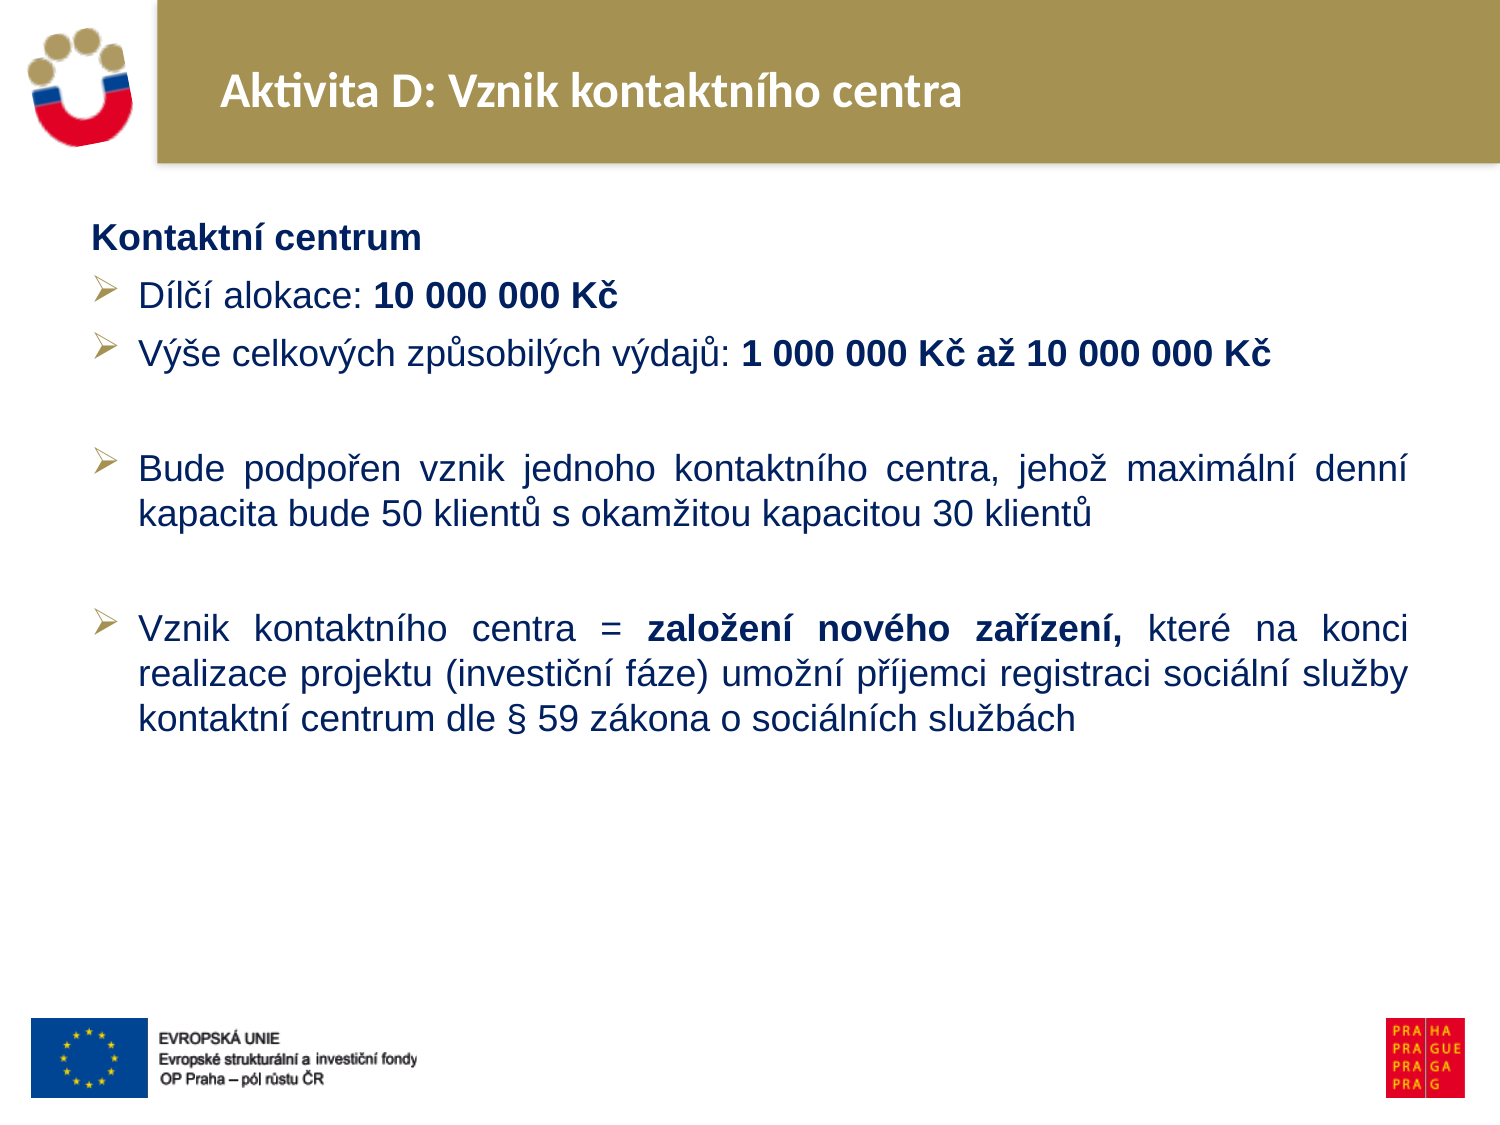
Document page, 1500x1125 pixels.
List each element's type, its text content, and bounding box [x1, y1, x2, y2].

text_box [374, 77, 1125, 139]
text_box Kontaktní centrum Dílčí alokace: 10 000 000 Kč Výše celkových způsobilých výdajů: 1 000 000 Kč až 10 000 000 Kč Bude podpořen vznik jednoho kontaktního centra, jehož maximální denní kapacita bude 50 klientů s okamžitou kapacitou 30 klientů Vznik kontaktního centra = založení nového zařízení, které na konci realizace projektu (investiční fáze) umožní příjemci registraci sociální služby kontaktní centrum dle § 59 zákona o sociálních službách [76, 206, 1424, 746]
title Aktivita D: Vznik kontaktního centra [205, 8, 1457, 174]
